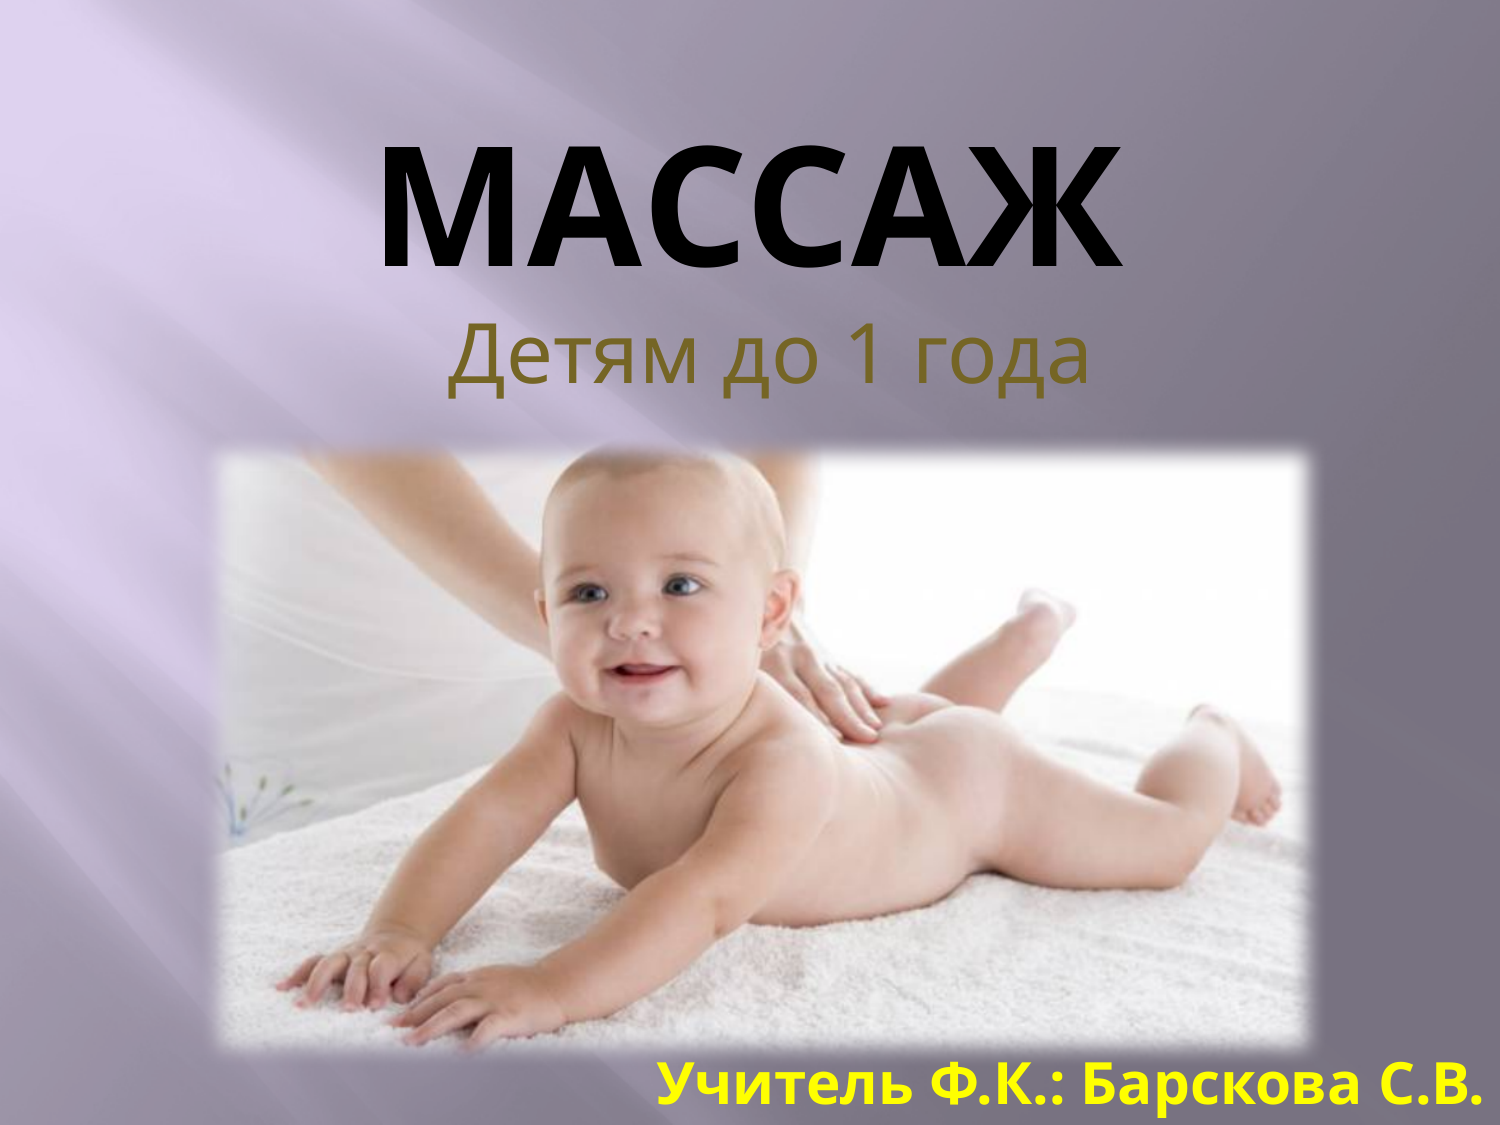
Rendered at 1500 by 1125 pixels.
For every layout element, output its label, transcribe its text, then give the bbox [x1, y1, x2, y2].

picture [198, 433, 1329, 1068]
text_box Учитель Ф.К.: Барскова С.В. [641, 1039, 1500, 1125]
title Массаж [93, 0, 1444, 300]
subtitle Детям до 1 года [246, 292, 1297, 433]
